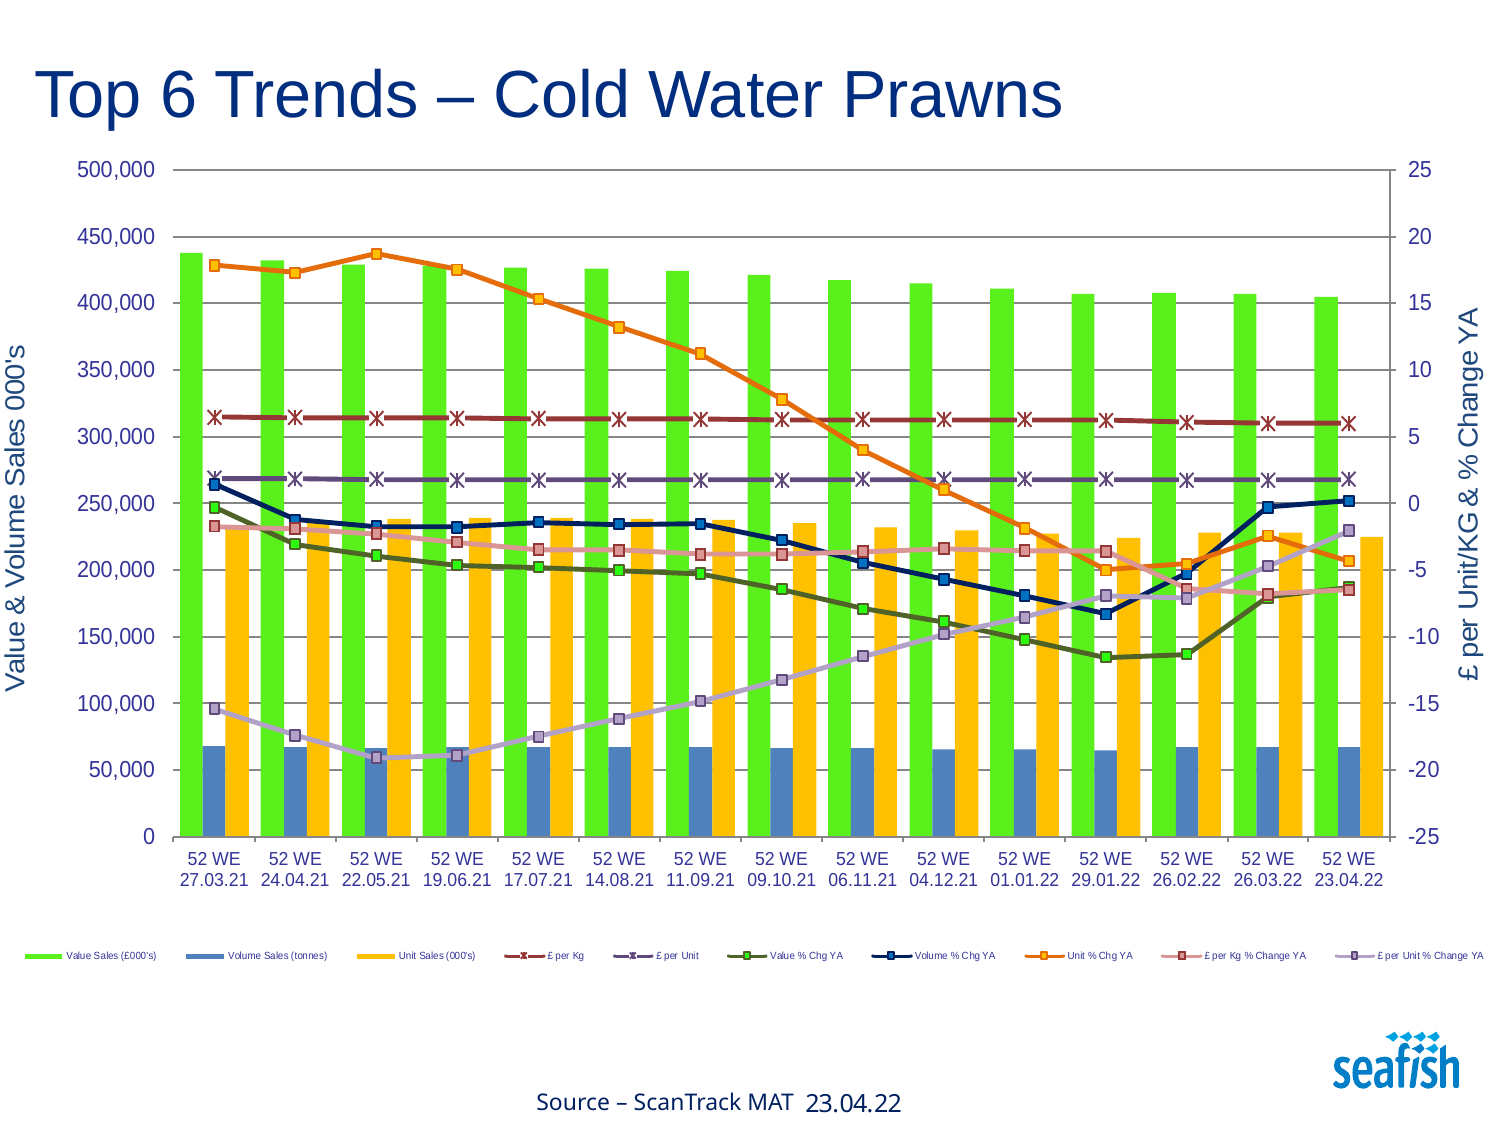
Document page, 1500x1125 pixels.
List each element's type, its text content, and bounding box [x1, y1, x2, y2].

picture [728, 1081, 979, 1115]
text_box Source – ScanTrack MAT [508, 1079, 823, 1123]
text_box Top 6 Trends – Cold Water Prawns [19, 44, 1438, 138]
picture [0, 139, 1500, 1057]
